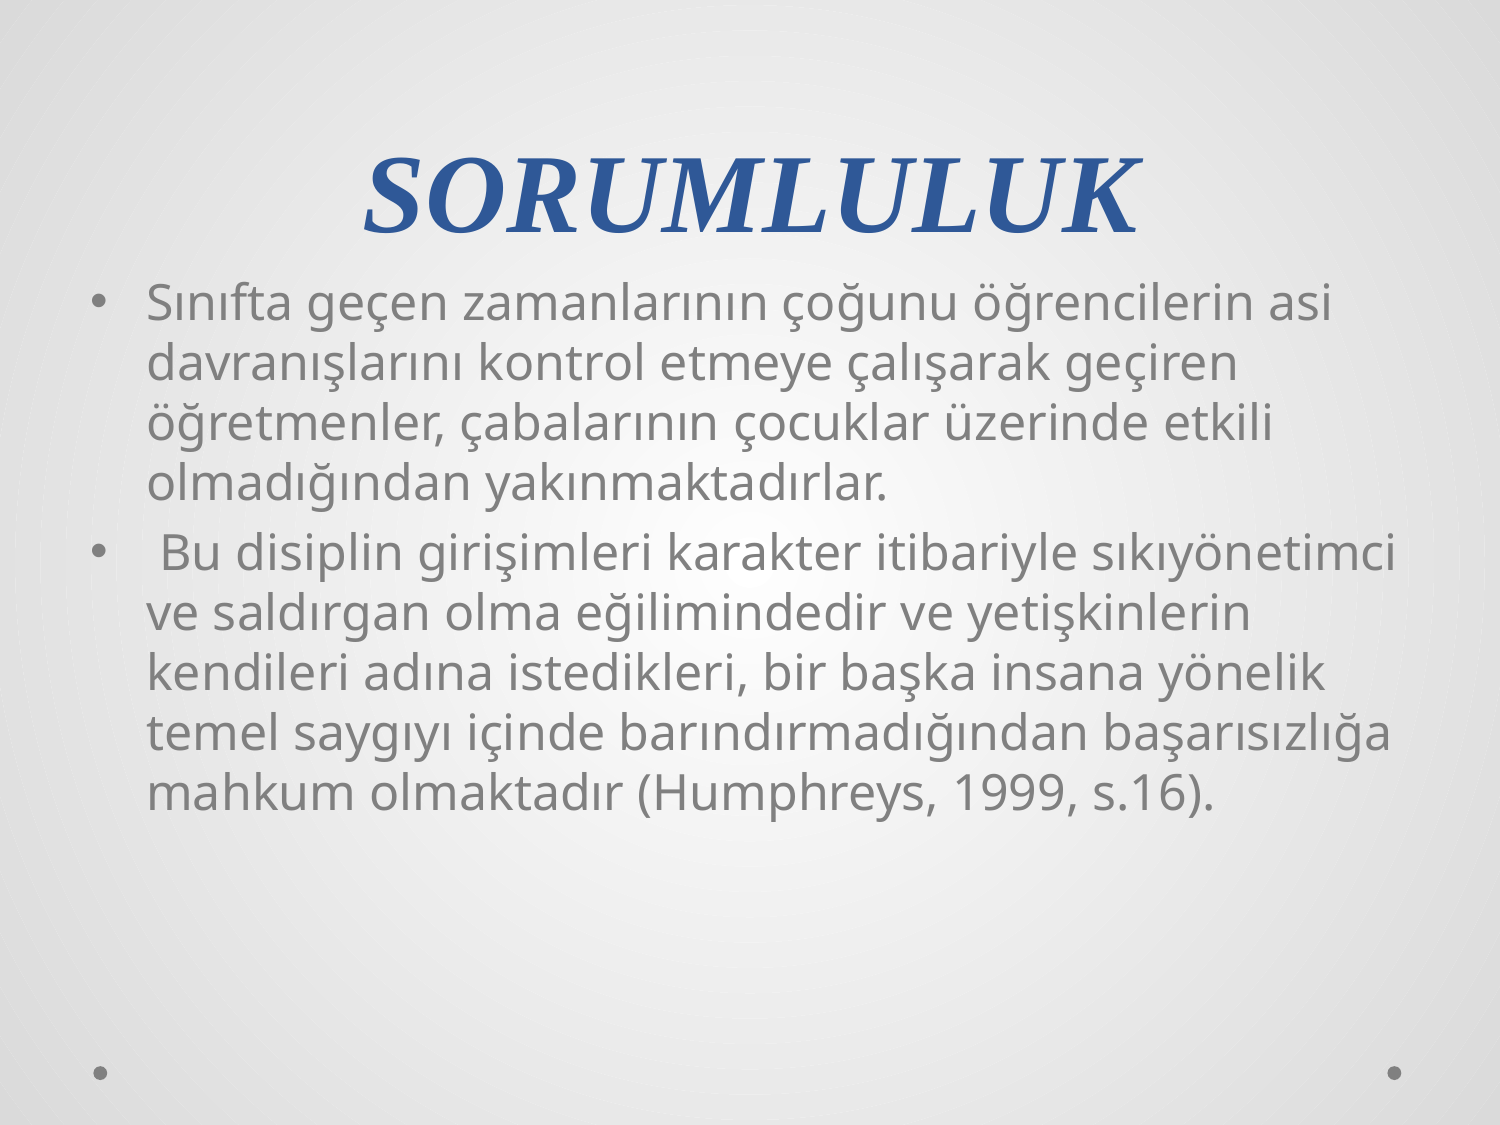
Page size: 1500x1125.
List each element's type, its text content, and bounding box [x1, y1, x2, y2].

title SORUMLULUK [75, 0, 1425, 262]
list Sınıfta geçen zamanlarının çoğunu öğrencilerin asi davranışlarını kontrol etmeye çalışarak geçiren öğretmenler, çabalarının çocuklar üzerinde etkili olmadığından yakınmaktadırlar. Bu disiplin girişimleri karakter itibariyle sıkıyönetimci ve saldırgan olma eğilimindedir ve yetişkinlerin kendileri adına istedikleri, bir başka insana yönelik temel saygıyı içinde barındırmadığından başarısızlığa mahkum olmaktadır (Humphreys, 1999, s.16). [75, 262, 1425, 1005]
